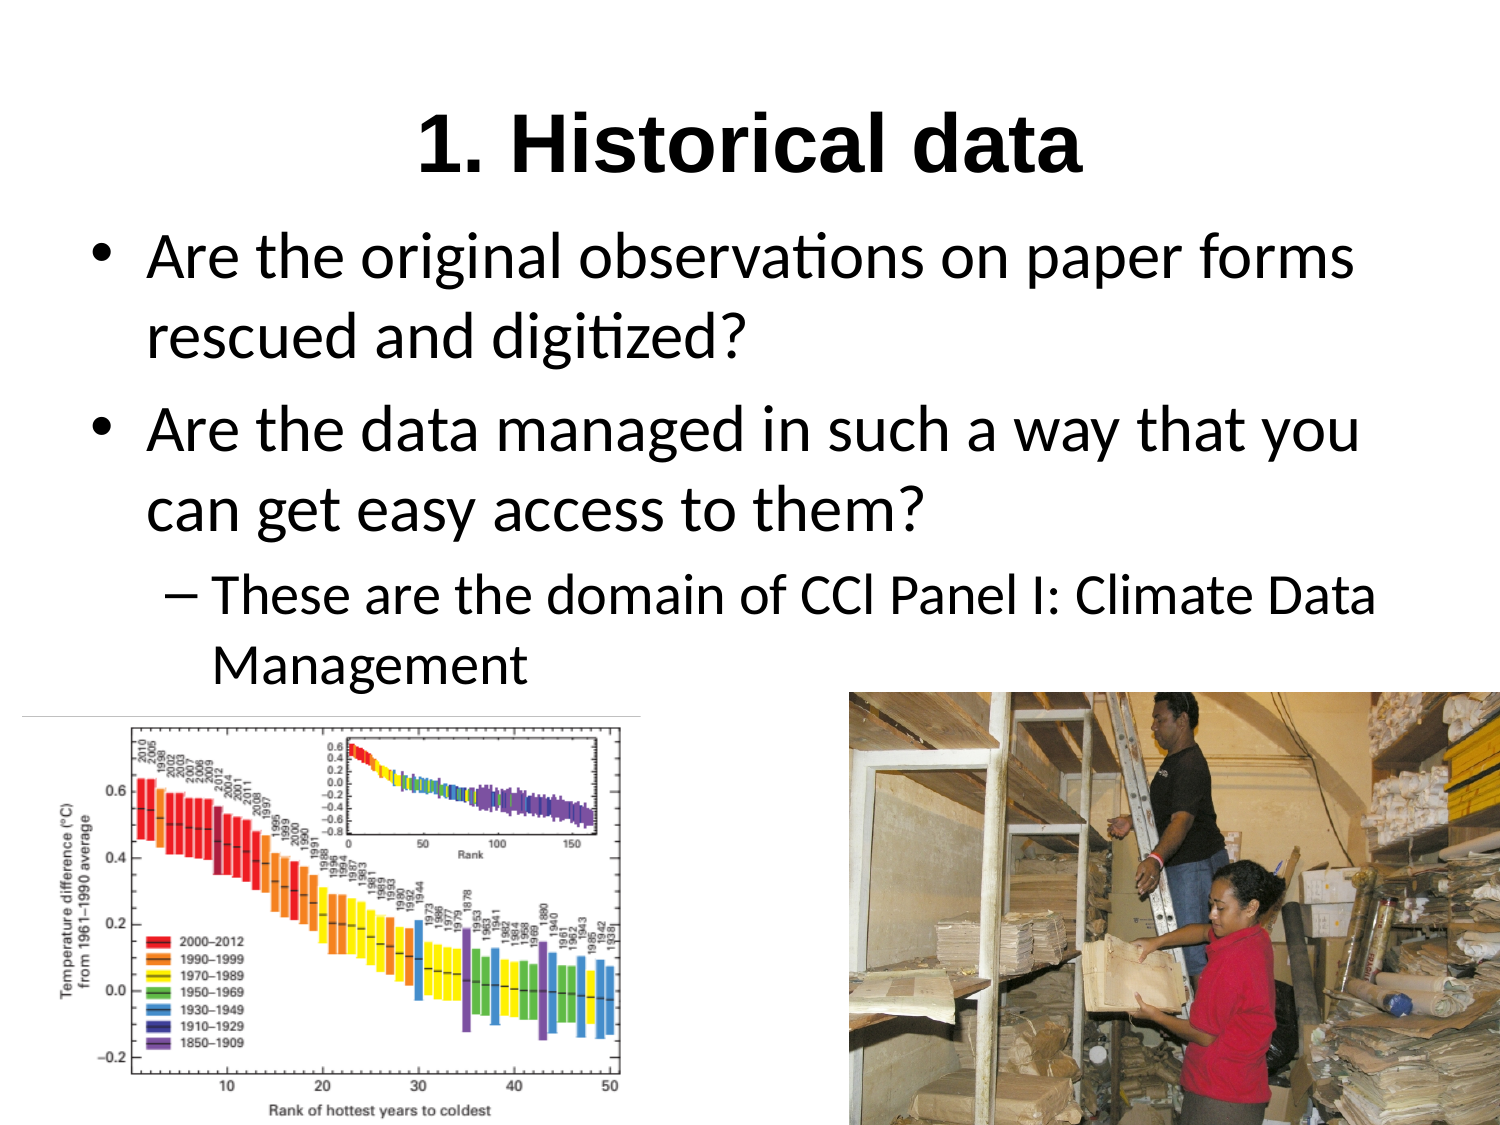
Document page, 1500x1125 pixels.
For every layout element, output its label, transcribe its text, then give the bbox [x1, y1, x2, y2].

picture [849, 692, 1500, 1125]
title 1. Historical data [75, 45, 1425, 204]
list Are the original observations on paper forms rescued and digitized? Are the data managed in such a way that you can get easy access to them? These are the domain of CCl Panel I: Climate Data Management [75, 204, 1425, 730]
picture [21, 692, 642, 1125]
